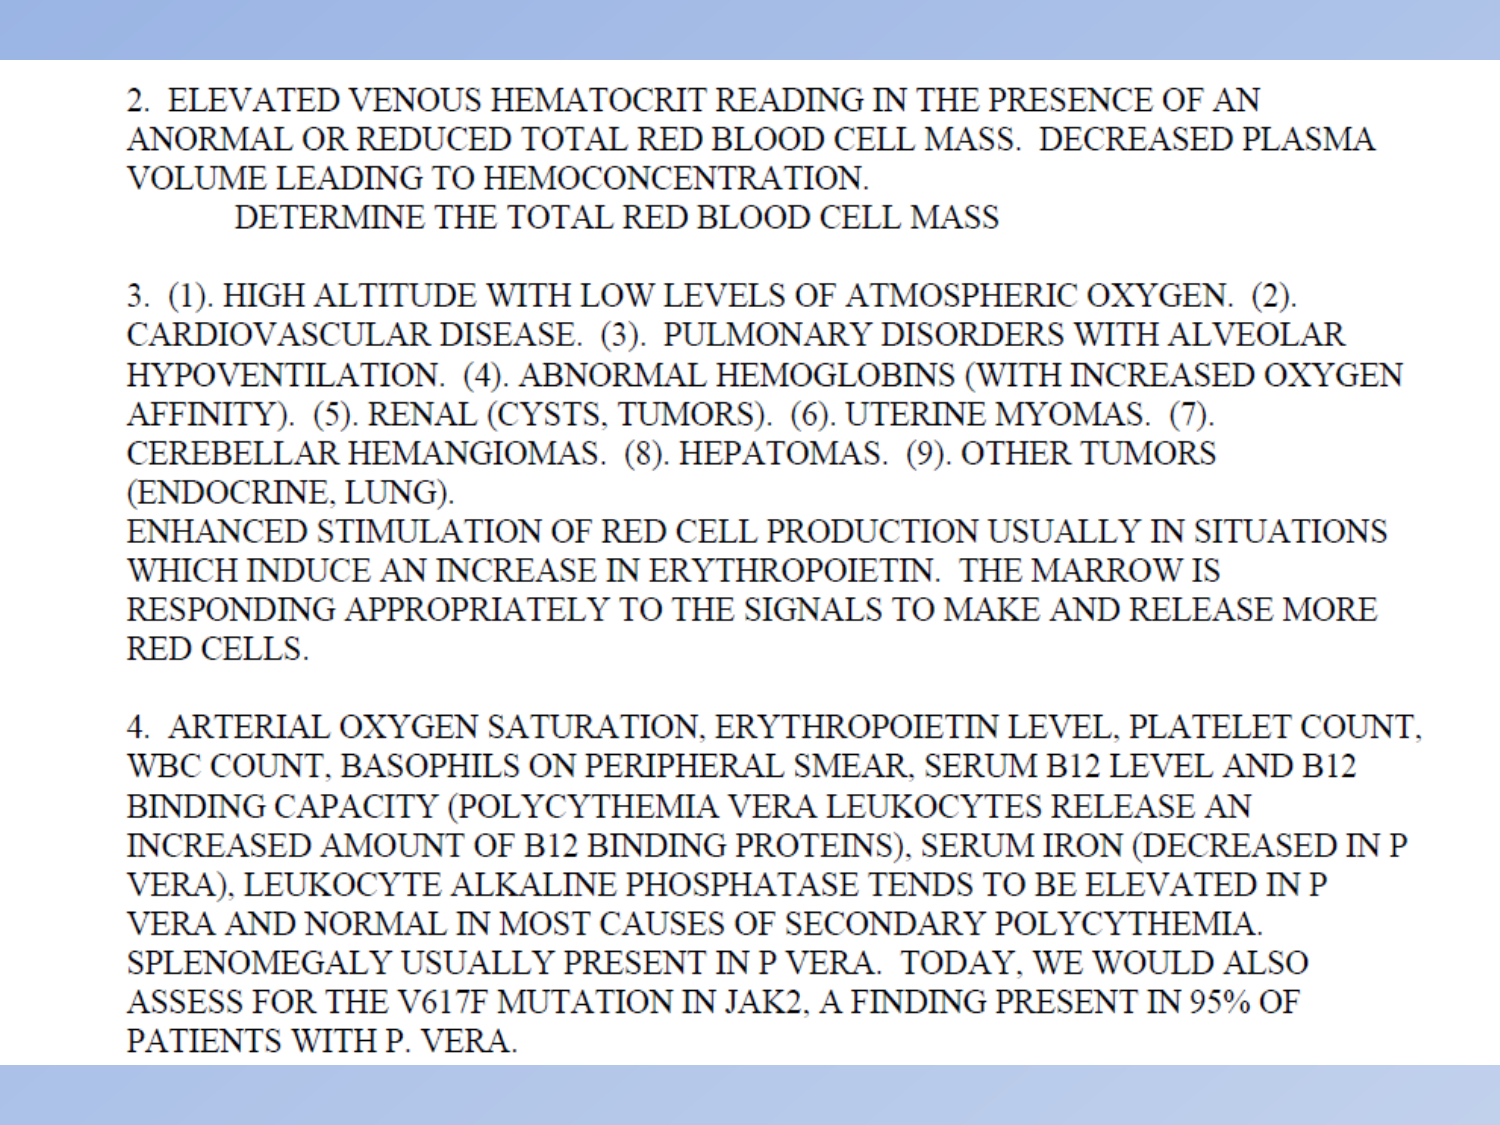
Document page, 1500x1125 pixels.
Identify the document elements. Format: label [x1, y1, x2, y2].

picture [0, 59, 1500, 1066]
